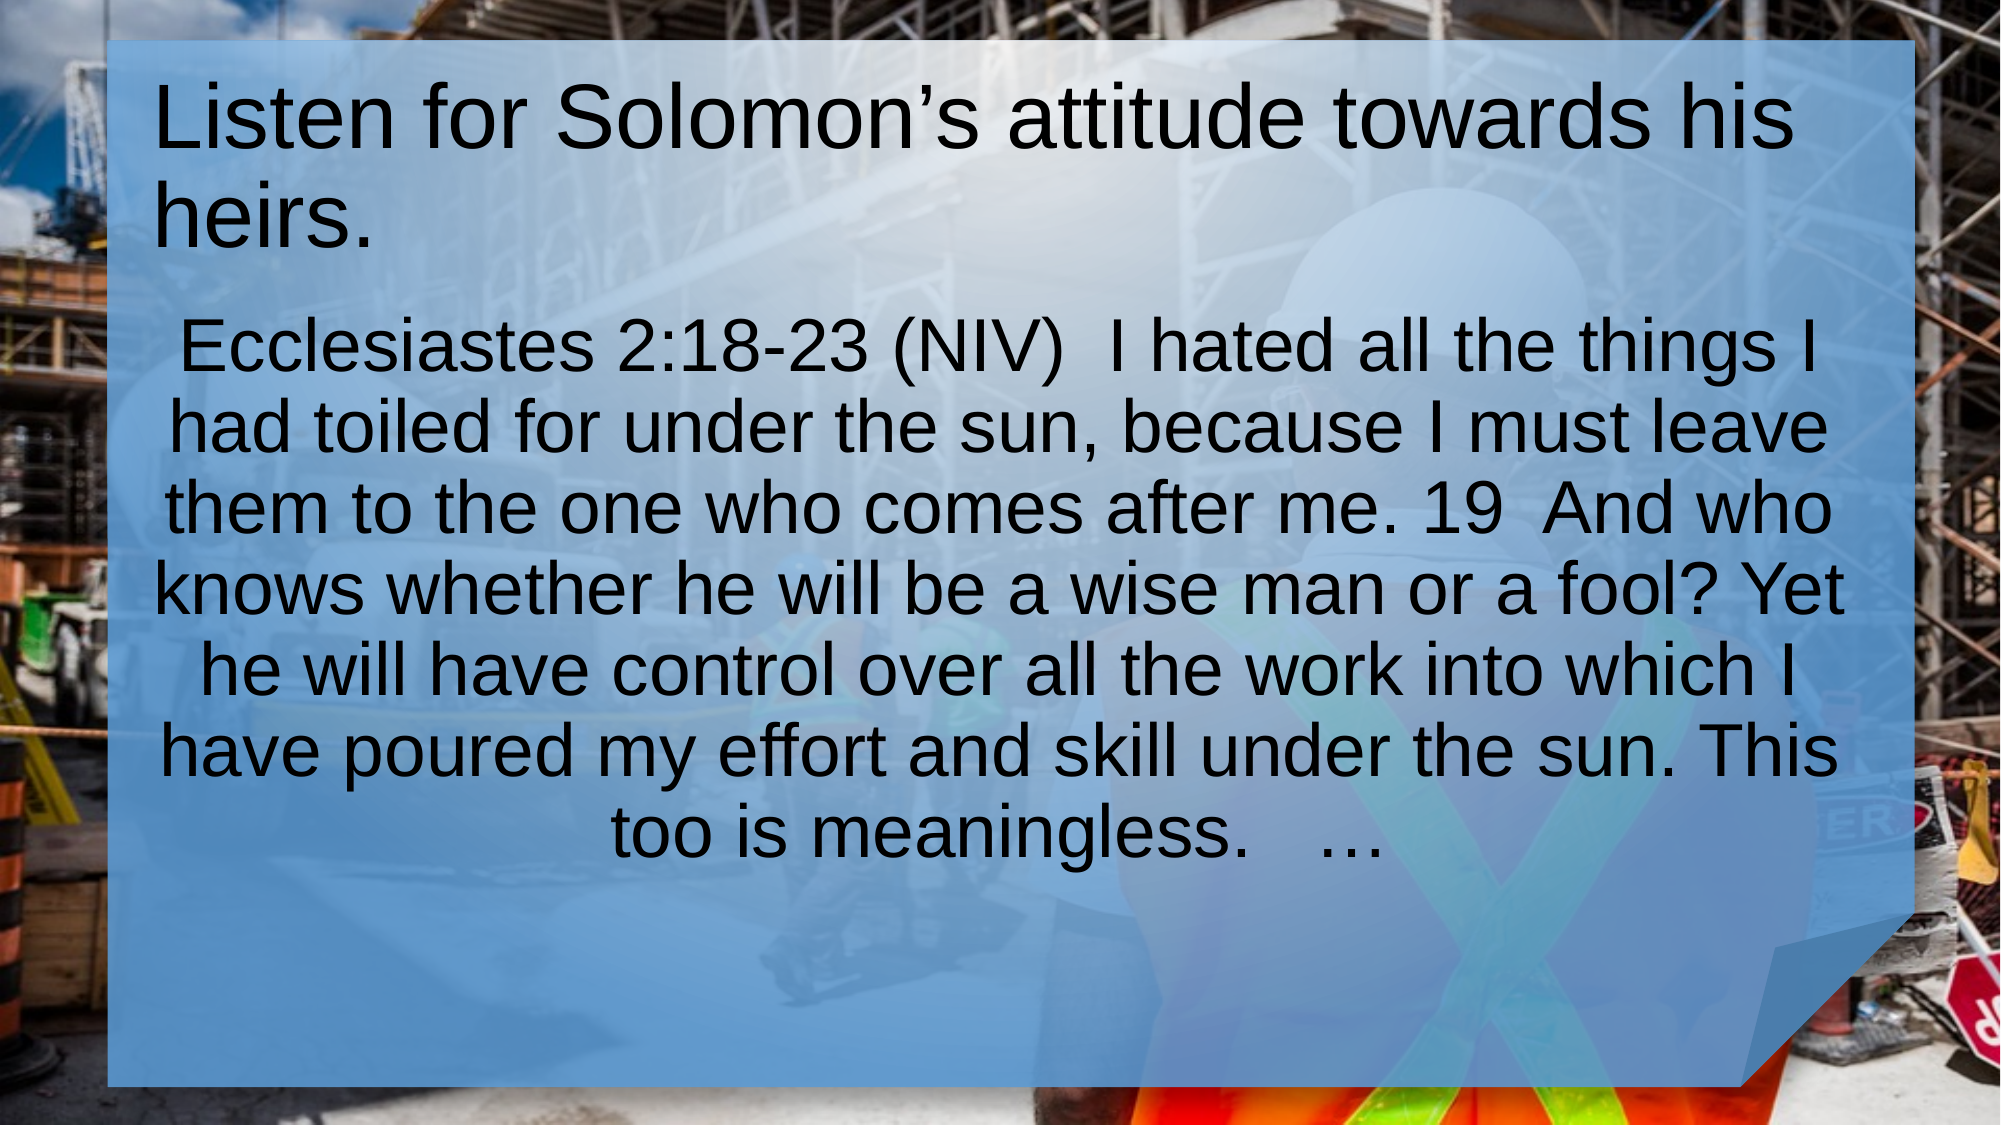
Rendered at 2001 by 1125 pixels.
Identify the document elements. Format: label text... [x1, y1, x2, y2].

title Listen for Solomon’s attitude towards his heirs. [137, 59, 1863, 278]
picture [0, 0, 2001, 1125]
list Ecclesiastes 2:18-23 (NIV) I hated all the things I had toiled for under the sun, because I must leave them to the one who comes after me. 19 And who knows whether he will be a wise man or a fool? Yet he will have control over all the work into which I have poured my effort and skill under the sun. This too is meaningless. … [137, 299, 1863, 1014]
